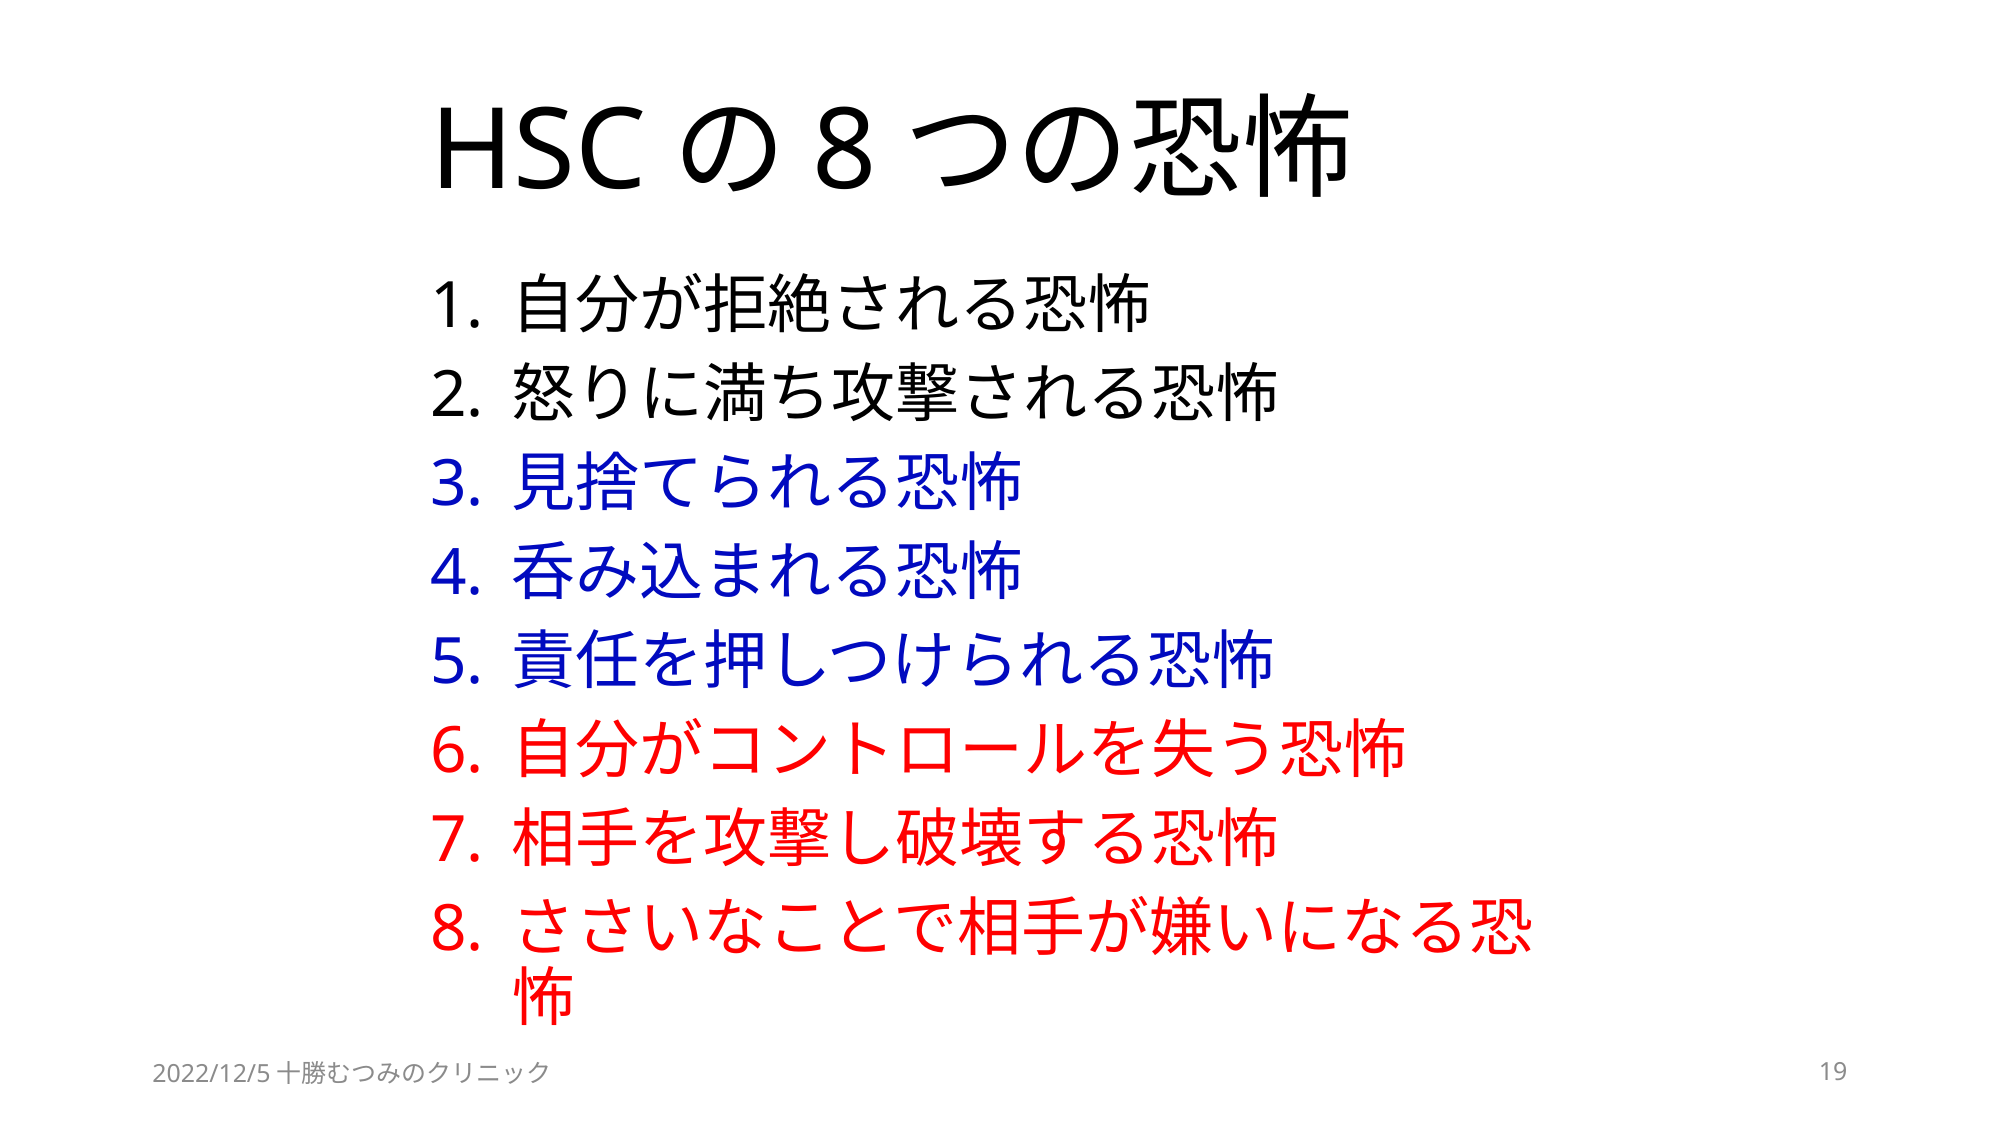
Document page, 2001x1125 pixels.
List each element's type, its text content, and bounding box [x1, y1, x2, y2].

text_box HSCの8つの恐怖 [415, 68, 1396, 219]
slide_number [137, 1042, 588, 1103]
slide_number 19 [1412, 1042, 1863, 1103]
text_box 自分が拒絶される恐怖 怒りに満ち攻撃される恐怖 見捨てられる恐怖 呑み込まれる恐怖 責任を押しつけられる恐怖 自分がコントロールを失う恐怖 相手を攻撃し破壊する恐怖 ささいなことで相手が嫌いになる恐怖 [415, 264, 1601, 1043]
